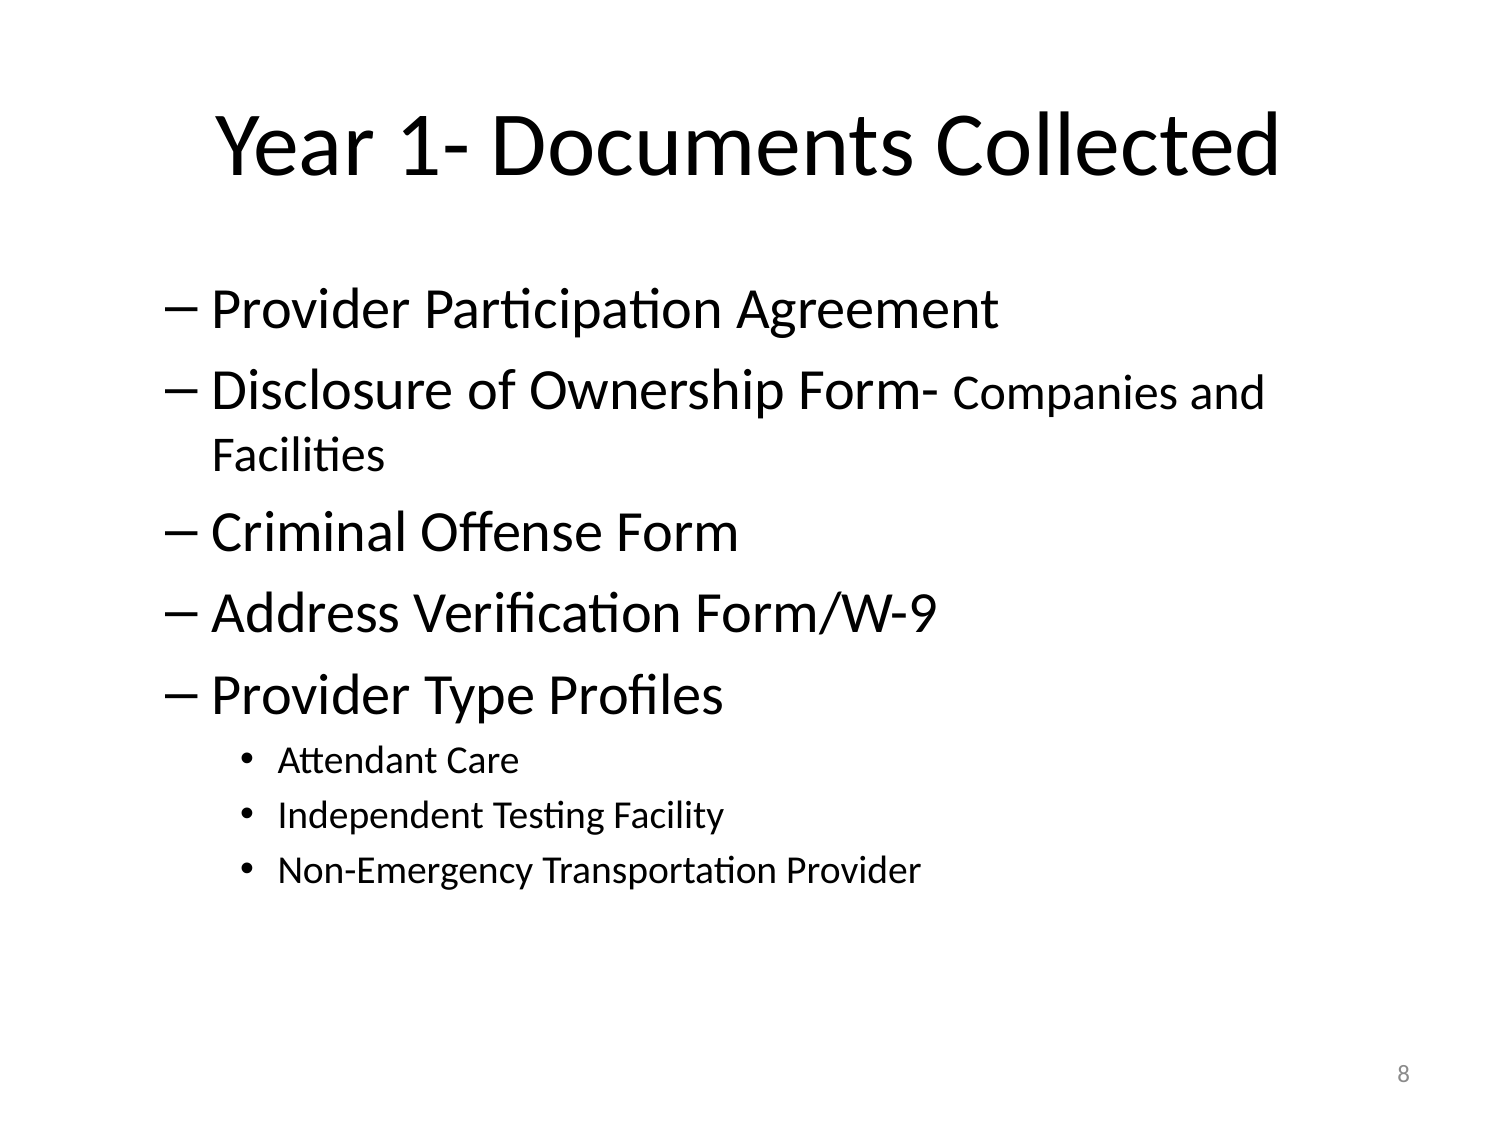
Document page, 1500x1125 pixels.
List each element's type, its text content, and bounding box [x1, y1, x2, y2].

title Year 1- Documents Collected [75, 45, 1425, 233]
slide_number 8 [1074, 1042, 1425, 1103]
list Provider Participation Agreement Disclosure of Ownership Form- Companies and Facilities Criminal Offense Form Address Verification Form/W-9 Provider Type Profiles Attendant Care Independent Testing Facility Non-Emergency Transportation Provider [75, 262, 1425, 1005]
